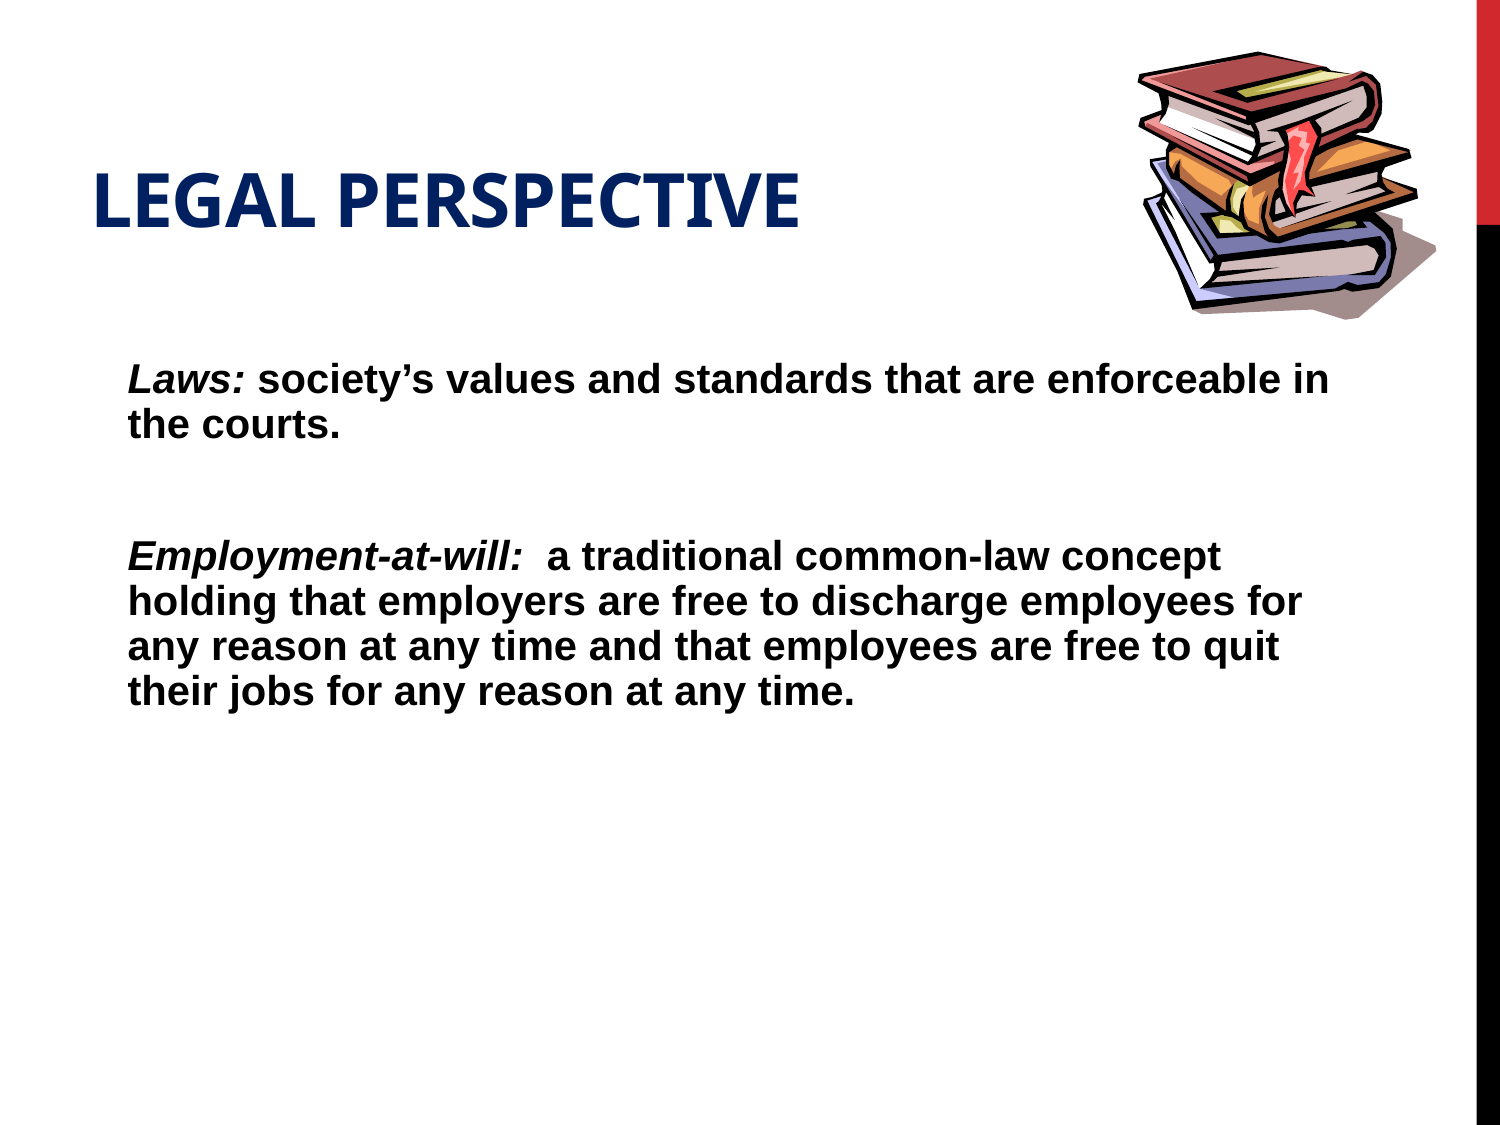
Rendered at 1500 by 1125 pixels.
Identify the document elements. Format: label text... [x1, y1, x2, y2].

title Legal Perspective [75, 25, 1025, 250]
picture [1136, 49, 1439, 323]
list Laws: society’s values and standards that are enforceable in the courts. Employment-at-will: a traditional common-law concept holding that employers are free to discharge employees for any reason at any time and that employees are free to quit their jobs for any reason at any time. [112, 350, 1388, 1025]
